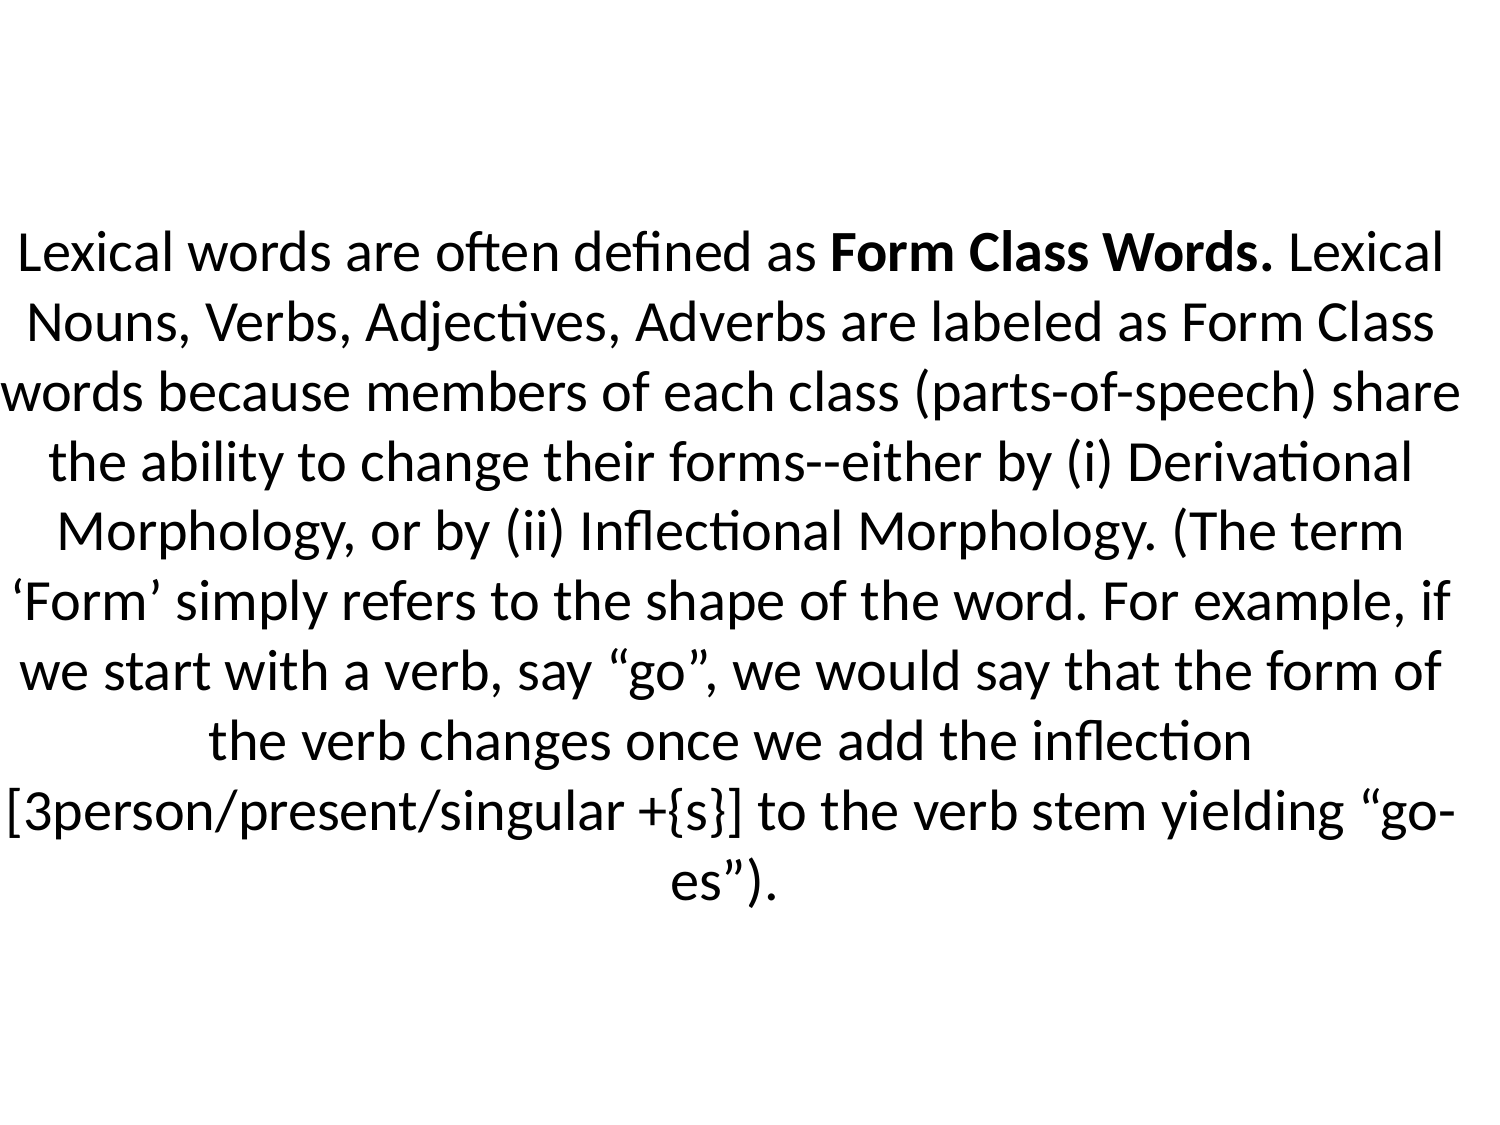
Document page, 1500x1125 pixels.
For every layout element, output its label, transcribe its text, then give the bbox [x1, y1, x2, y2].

title Lexical words are often defined as Form Class Words. Lexical Nouns, Verbs, Adjectives, Adverbs are labeled as Form Class words because members of each class (parts-of-speech) share the ability to change their forms--either by (i) Derivational Morphology, or by (ii) Inflectional Morphology. (The term ‘Form’ simply refers to the shape of the word. For example, if we start with a verb, say “go”, we would say that the form of the verb changes once we add the inflection [3person/present/singular +{s}] to the verb stem yielding “go-es”). [0, 0, 1500, 1125]
